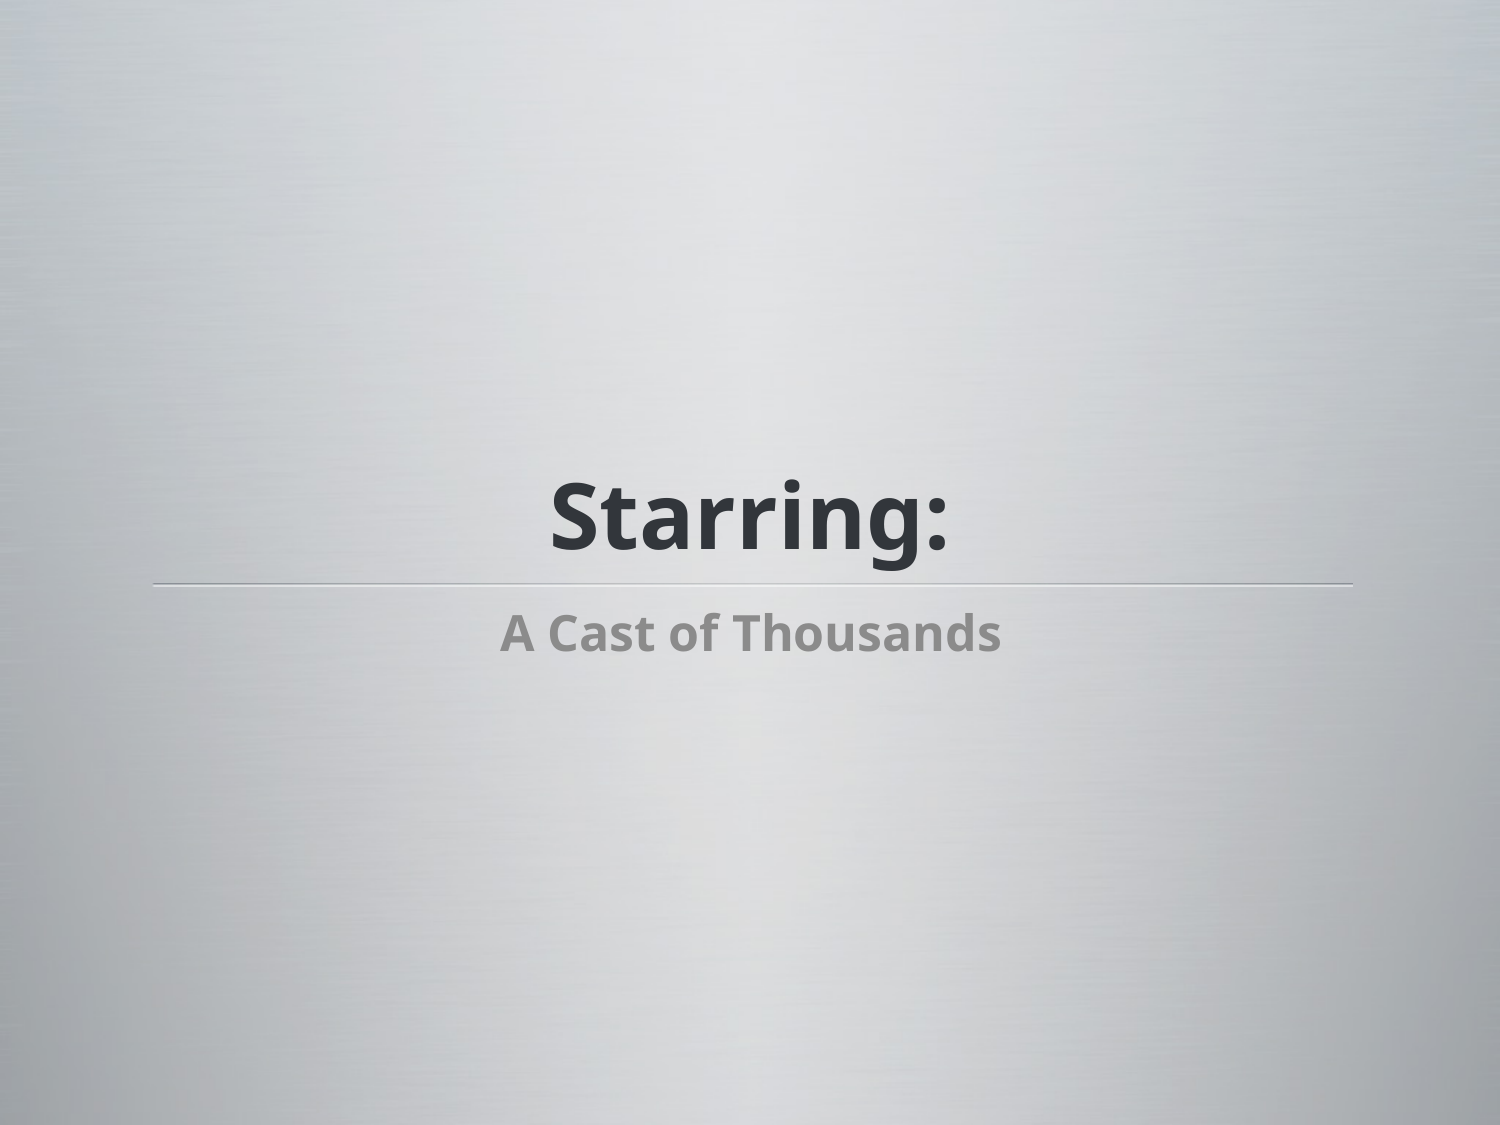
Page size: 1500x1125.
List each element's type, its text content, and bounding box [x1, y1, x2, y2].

title Starring: [150, 435, 1350, 575]
list A Cast of Thousands [152, 594, 1350, 776]
picture [0, 0, 1500, 1125]
